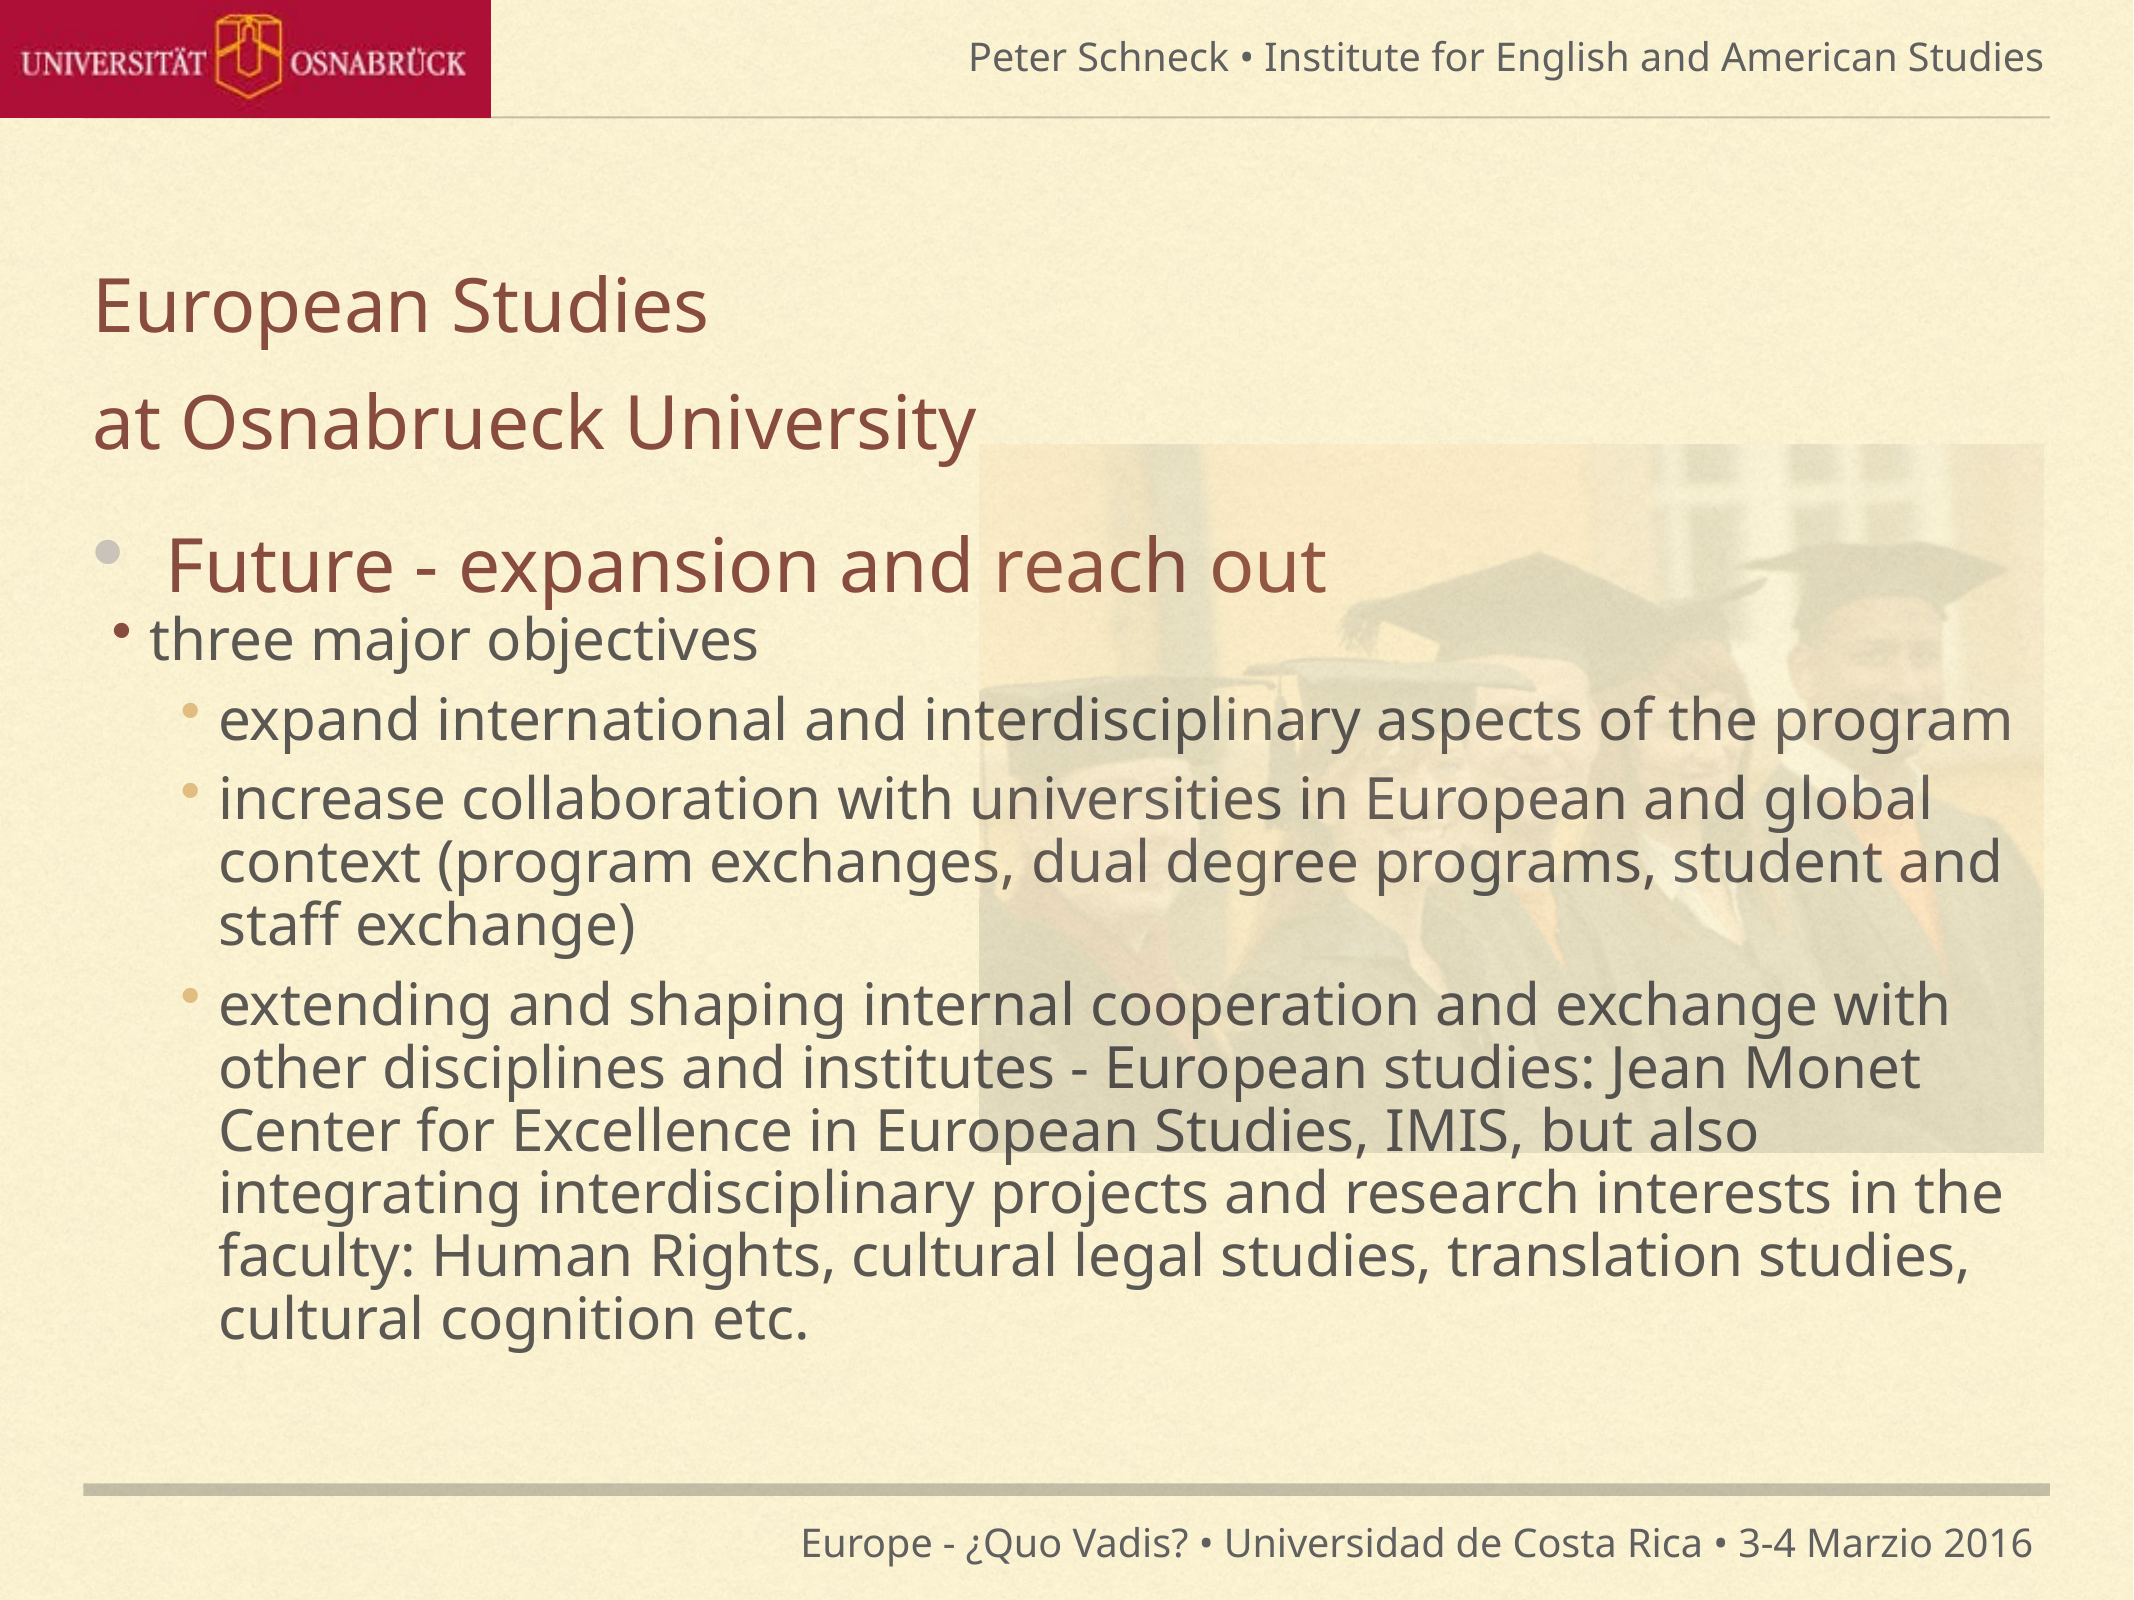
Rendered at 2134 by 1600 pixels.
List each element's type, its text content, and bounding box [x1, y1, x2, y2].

text_box three major objectives expand international and interdisciplinary aspects of the program increase collaboration with universities in European and global context (program exchanges, dual degree programs, student and staff exchange) extending and shaping internal cooperation and exchange with other disciplines and institutes - European studies: Jean Monet Center for Excellence in European Studies, IMIS, but also integrating interdisciplinary projects and research interests in the faculty: Human Rights, cultural legal studies, translation studies, cultural cognition etc. [103, 601, 2030, 1361]
text_box European Studies at Osnabrueck University [84, 221, 2011, 473]
text_box Future - expansion and reach out [84, 482, 972, 617]
picture [0, 0, 2134, 1600]
